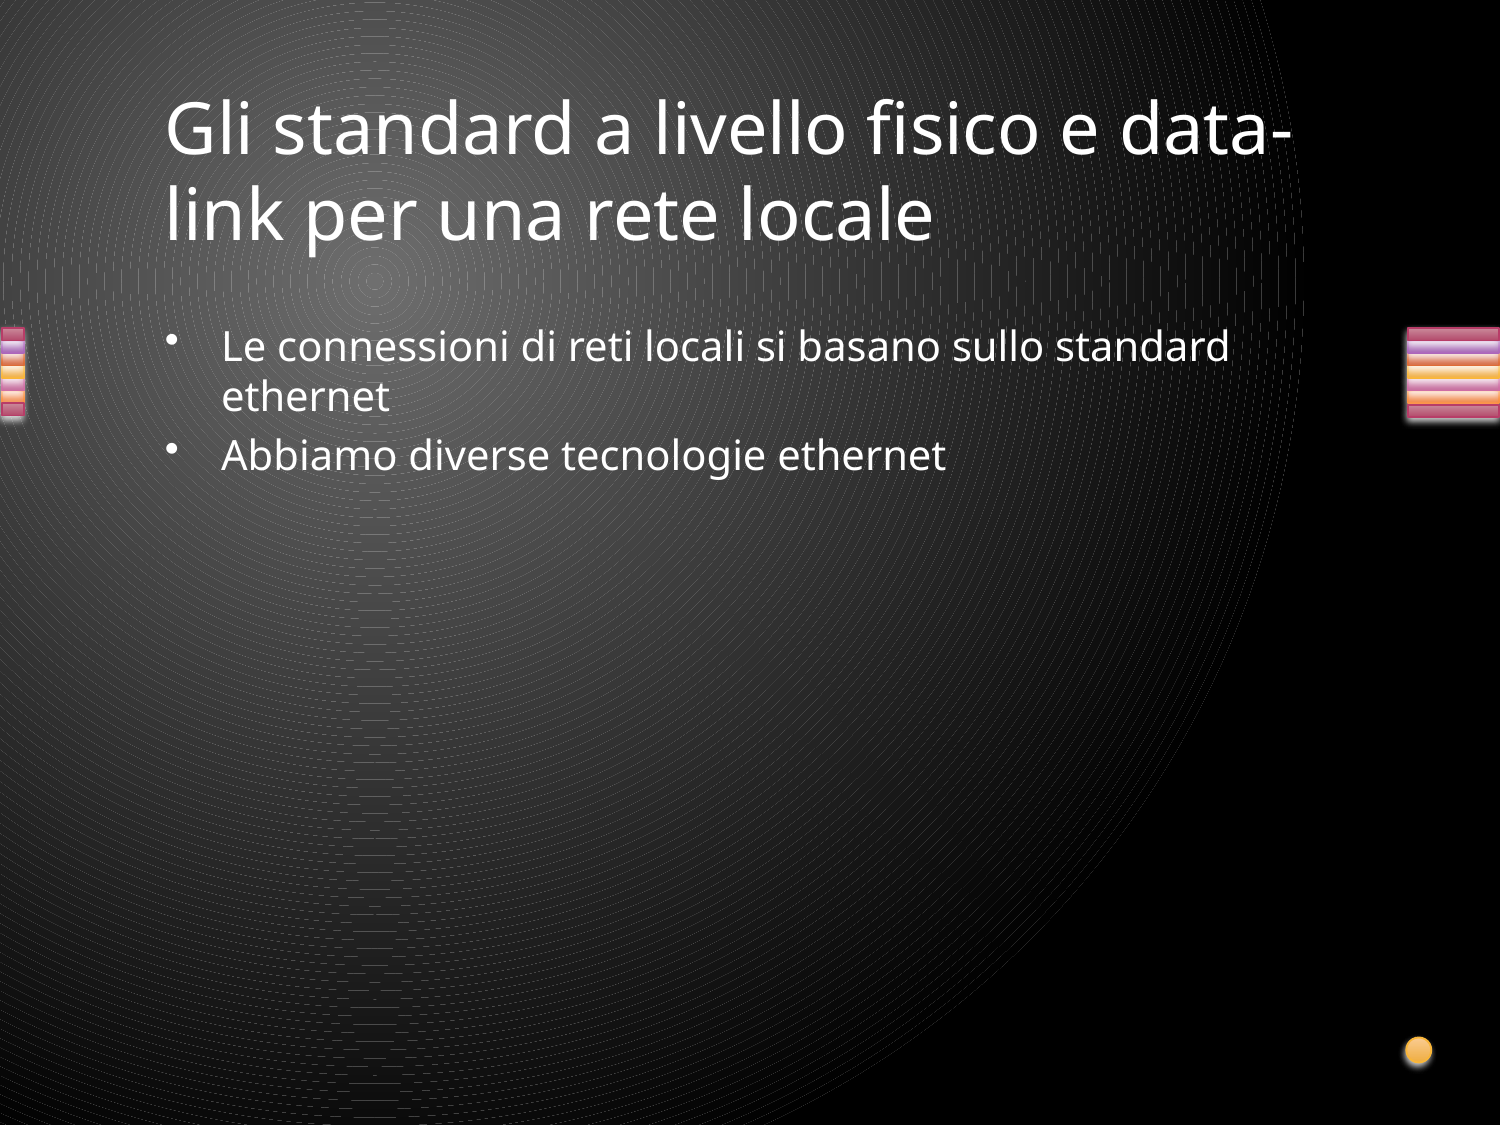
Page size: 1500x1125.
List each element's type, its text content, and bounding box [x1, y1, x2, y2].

list Le connessioni di reti locali si basano sullo standard ethernet Abbiamo diverse tecnologie ethernet [150, 312, 1375, 1005]
title Gli standard a livello fisico e data-link per una rete locale [150, 75, 1413, 263]
